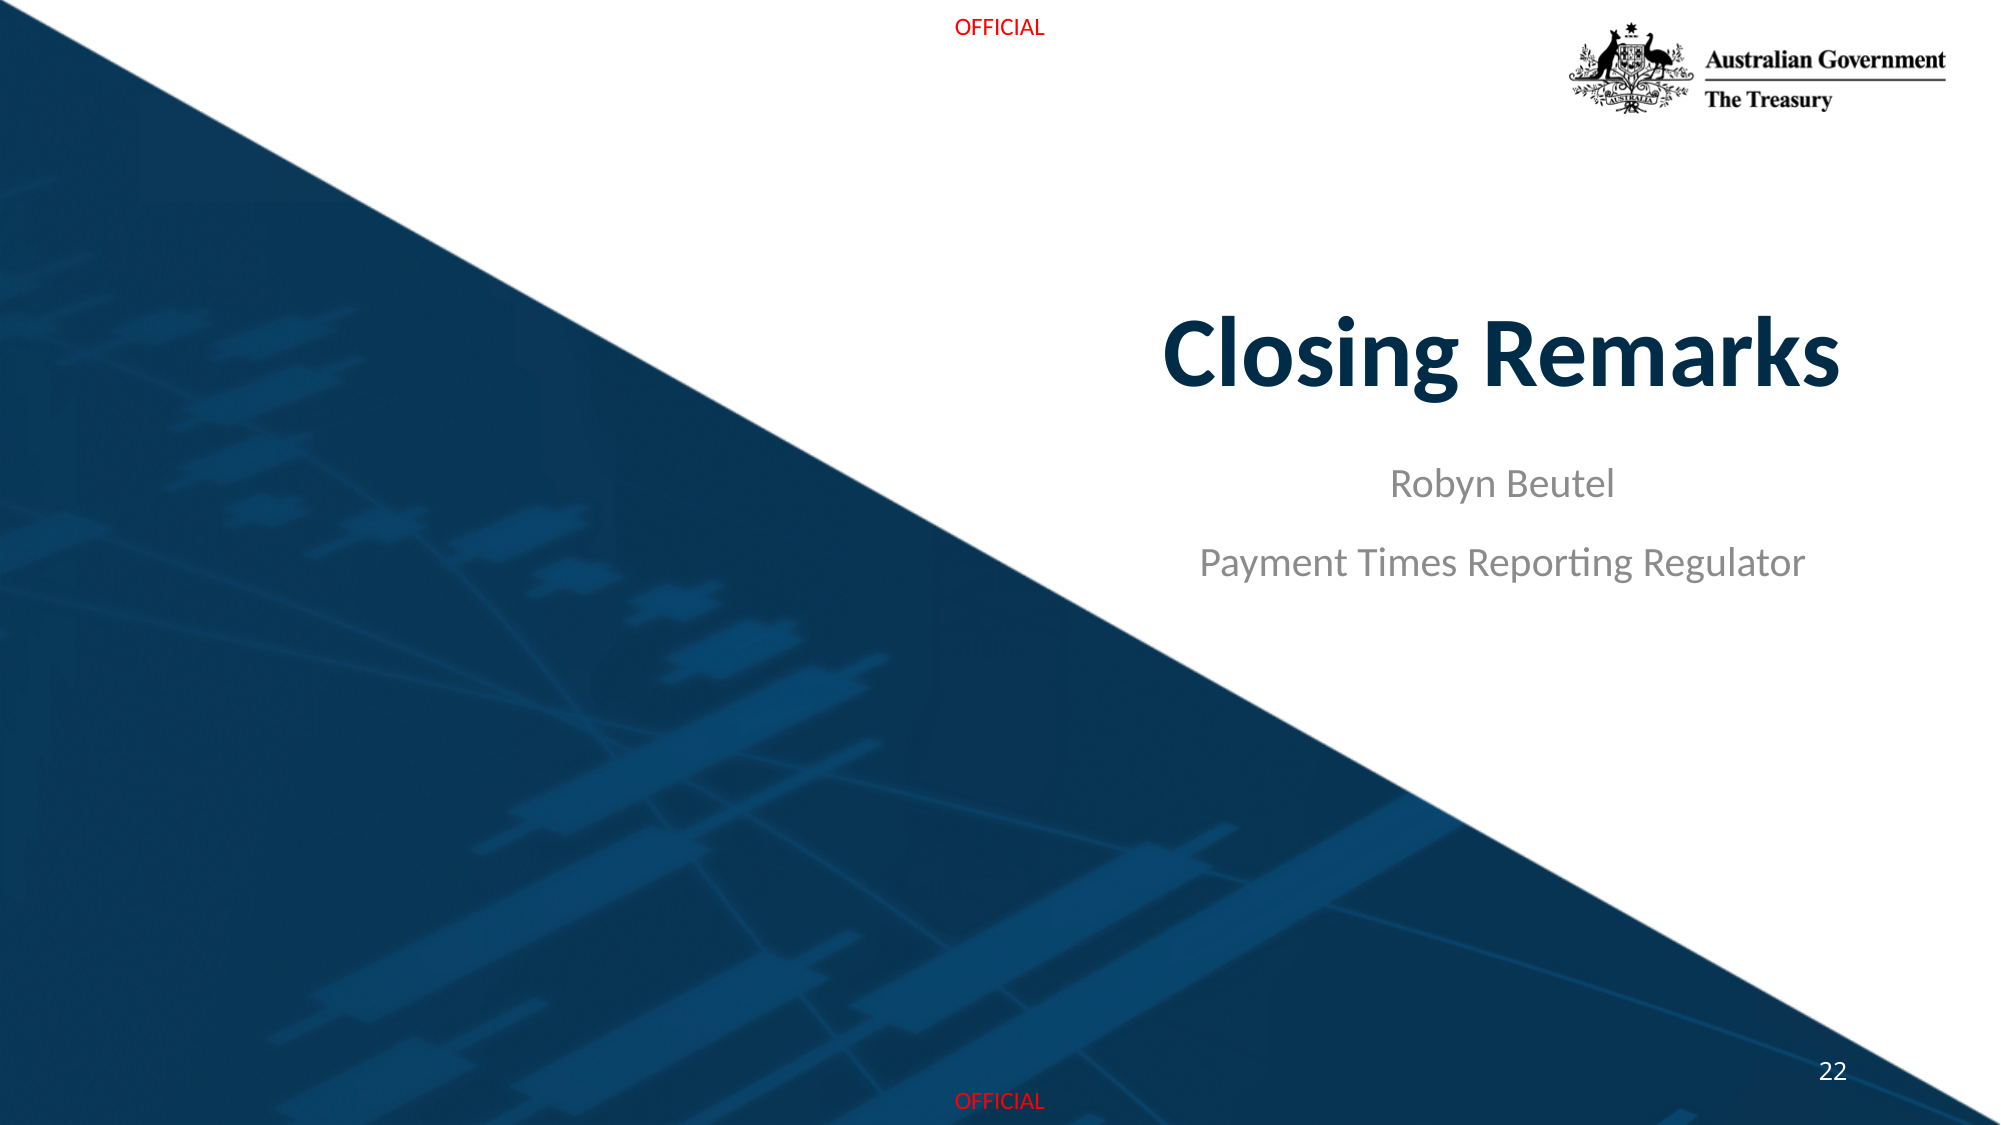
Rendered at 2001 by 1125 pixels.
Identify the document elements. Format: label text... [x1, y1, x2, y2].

slide_number 22 [1412, 1042, 1863, 1103]
picture [0, 0, 2001, 1125]
title Closing Remarks [1126, 236, 1880, 453]
list Robyn Beutel Payment Times Reporting Regulator [1126, 453, 1880, 700]
